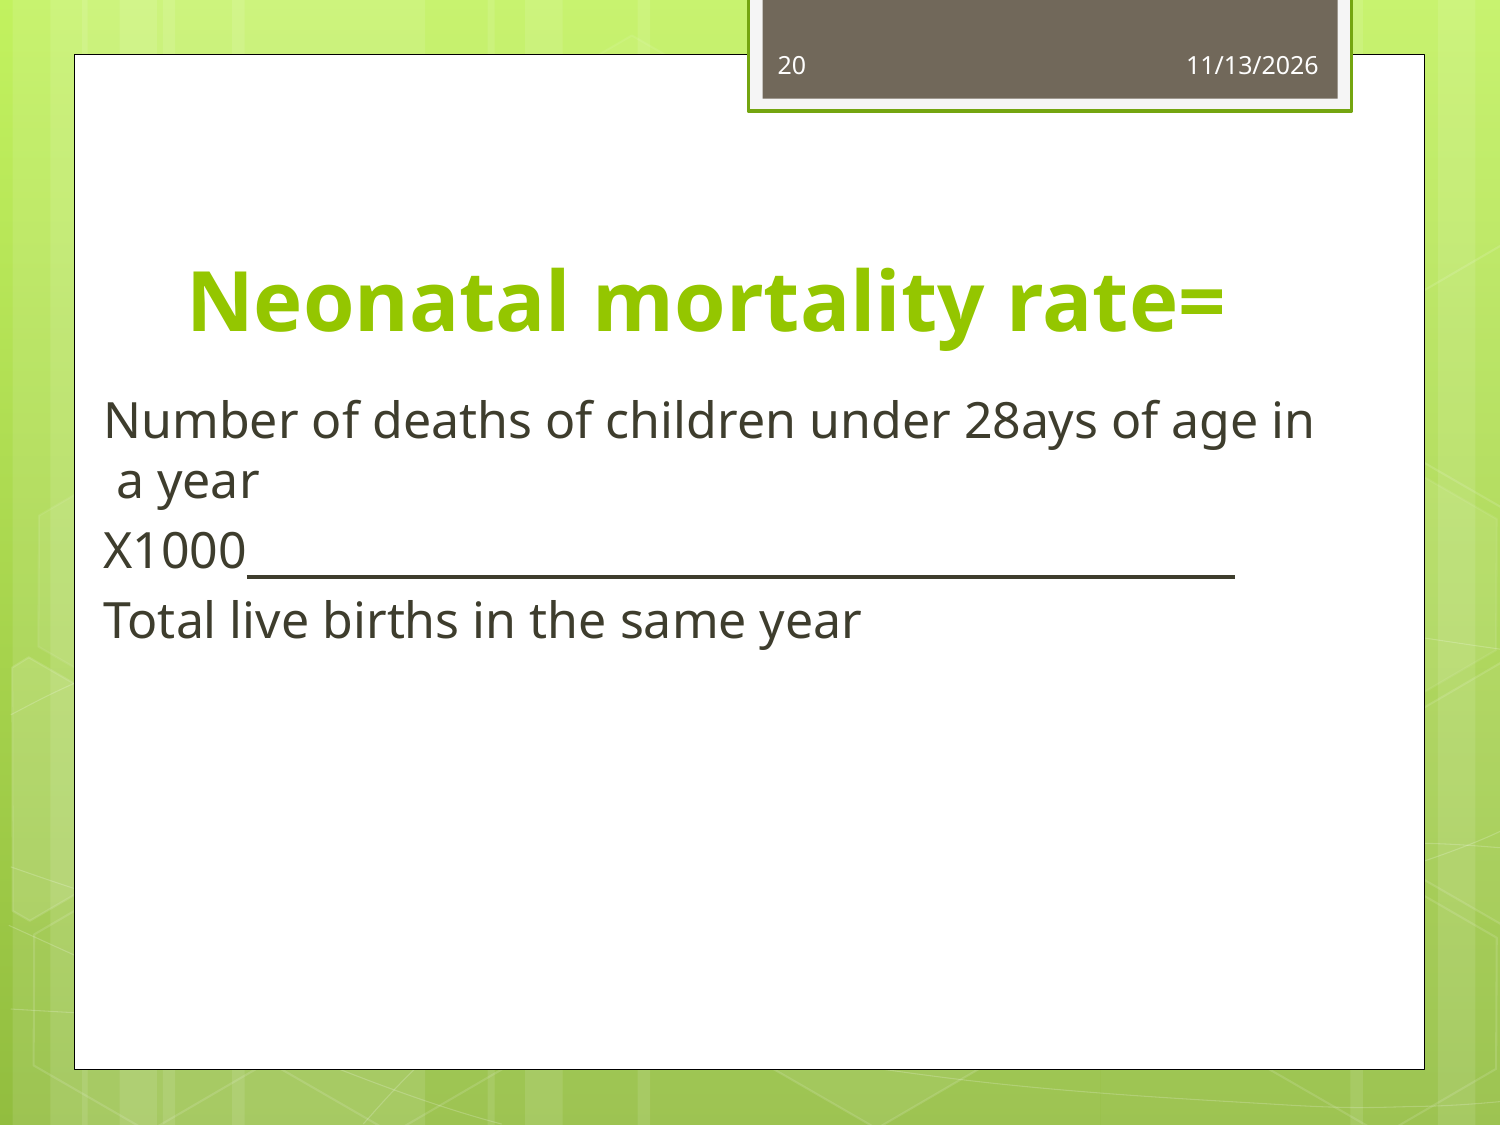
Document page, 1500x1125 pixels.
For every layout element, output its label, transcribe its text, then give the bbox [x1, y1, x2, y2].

title Neonatal mortality rate= [171, 168, 1324, 357]
slide_number 20 [762, 36, 982, 97]
list Number of deaths of children under 28ays of age in a year X1000 Total live births in the same year [88, 381, 1376, 957]
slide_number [983, 36, 1334, 97]
